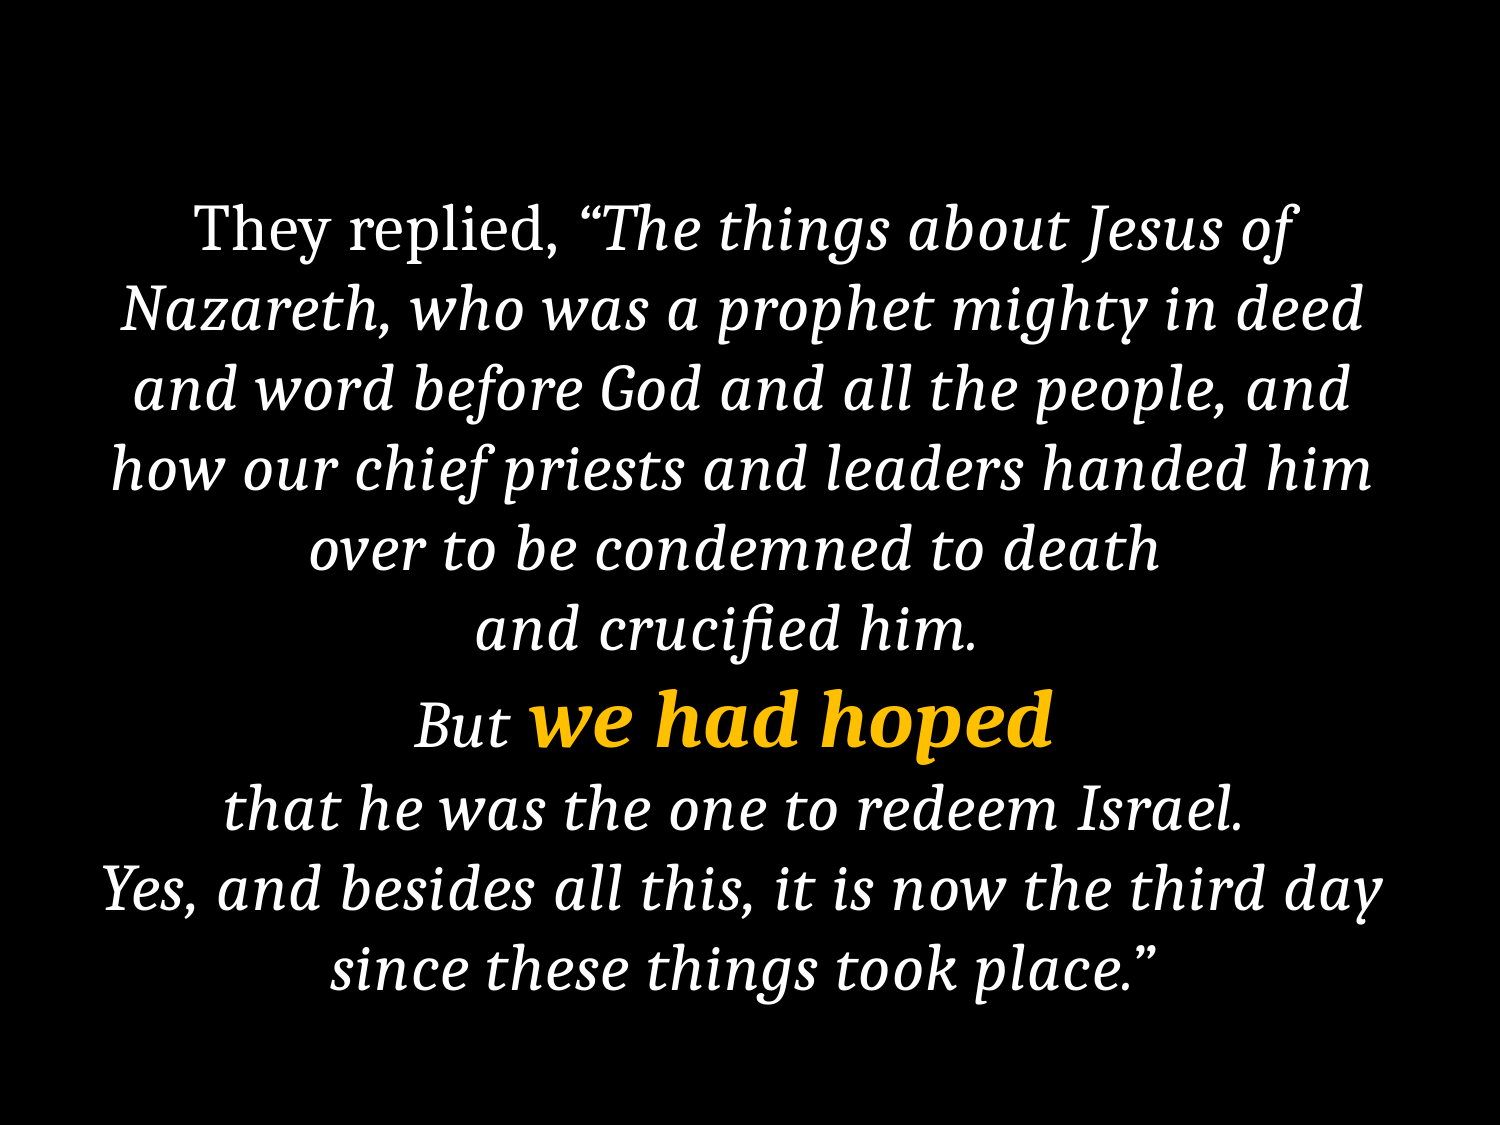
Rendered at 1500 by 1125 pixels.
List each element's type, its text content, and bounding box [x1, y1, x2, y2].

title They replied, “The things about Jesus of Nazareth, who was a prophet mighty in deed and word before God and all the people, and how our chief priests and leaders handed him over to be condemned to death and crucified him. But we had hoped that he was the one to redeem Israel. Yes, and besides all this, it is now the third day since these things took place.” [64, 54, 1424, 1012]
